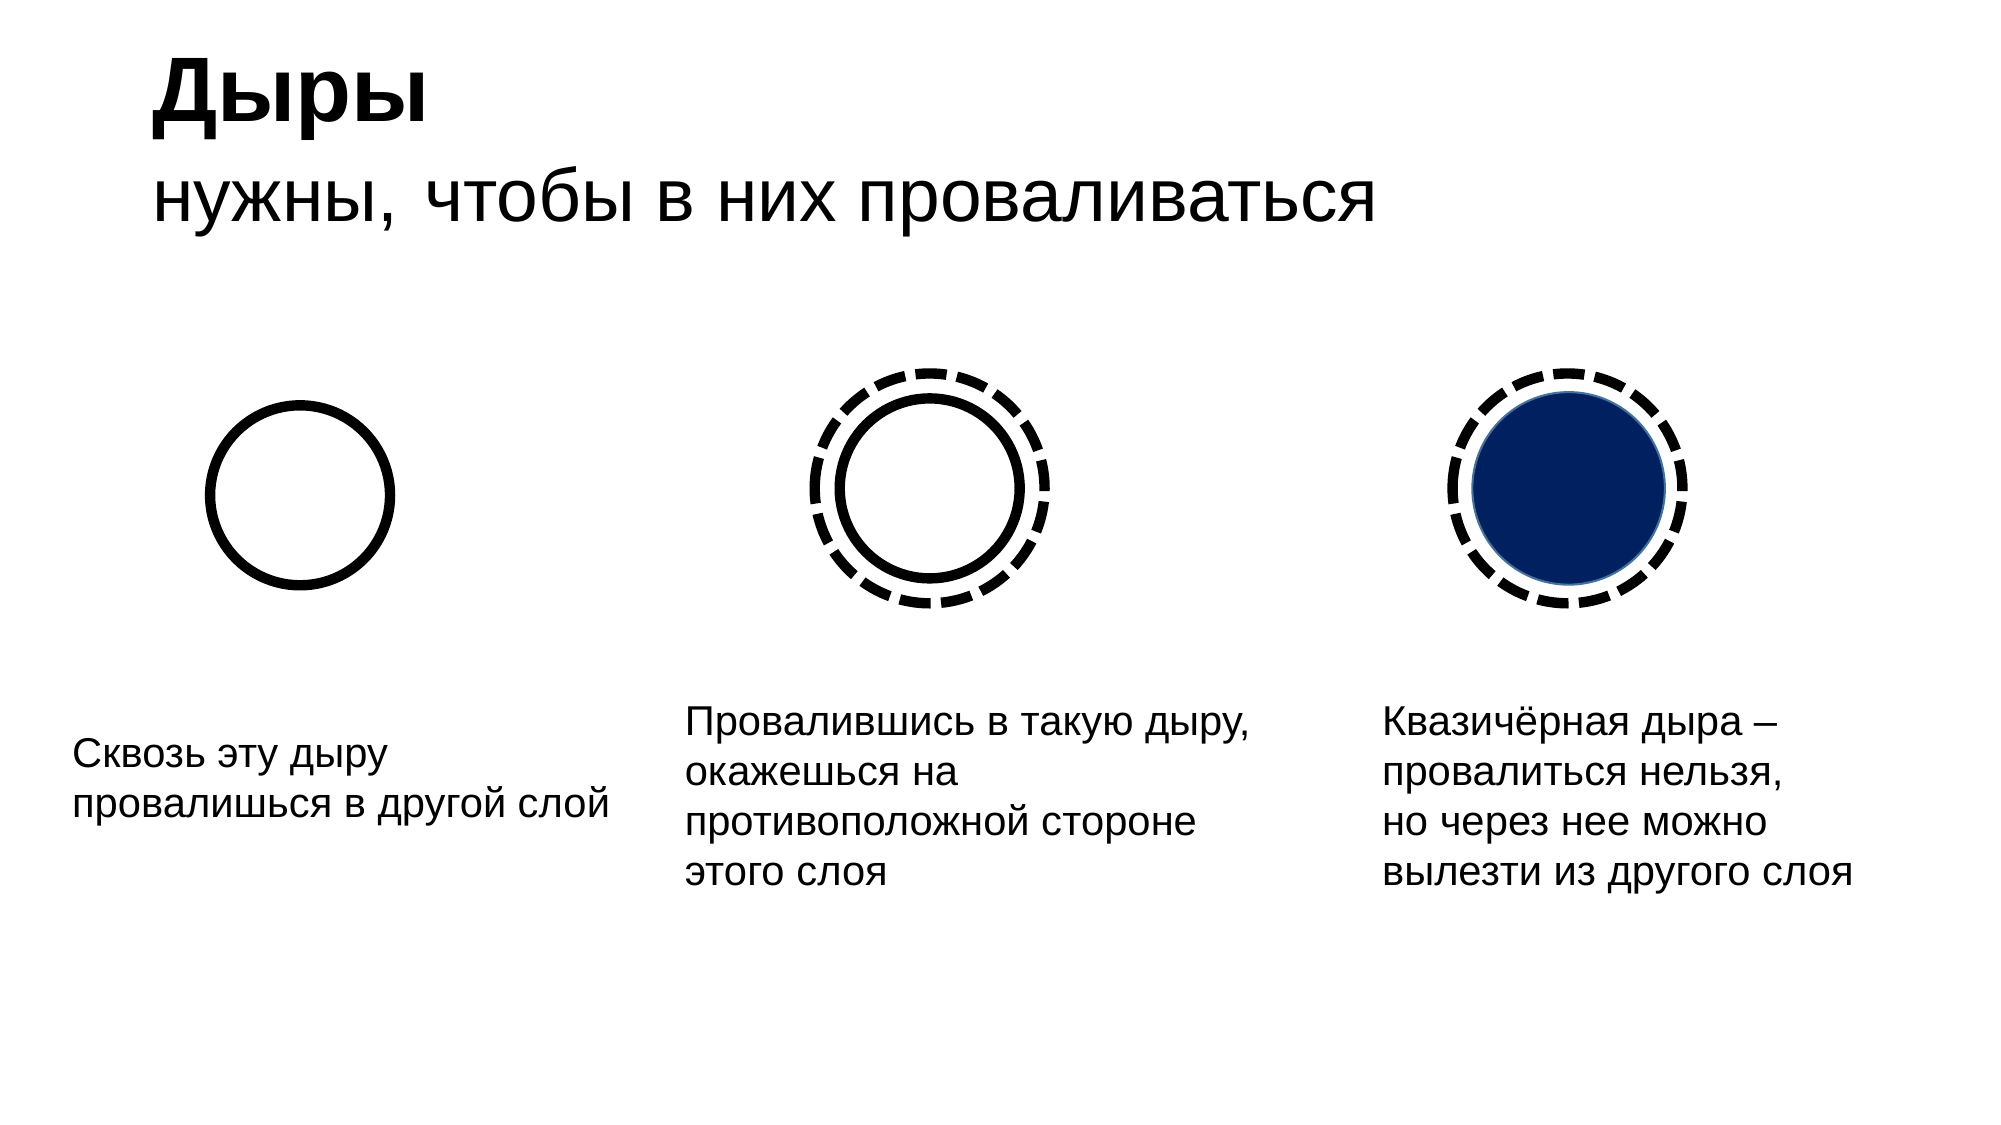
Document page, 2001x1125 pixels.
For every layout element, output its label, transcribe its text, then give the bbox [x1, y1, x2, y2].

text_box Провалившись в такую дыру, окажешься на противоположной стороне этого слоя [670, 686, 1301, 902]
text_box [814, 373, 1045, 604]
title Дыры нужны, чтобы в них проваливаться [137, 33, 1414, 251]
text_box [209, 404, 392, 587]
text_box Сквозь эту дыру провалишься в другой слой [57, 718, 626, 834]
text_box Квазичёрная дыра – провалиться нельзя, но через нее можно вылезти из другого слоя [1367, 686, 1895, 902]
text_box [1452, 373, 1683, 604]
